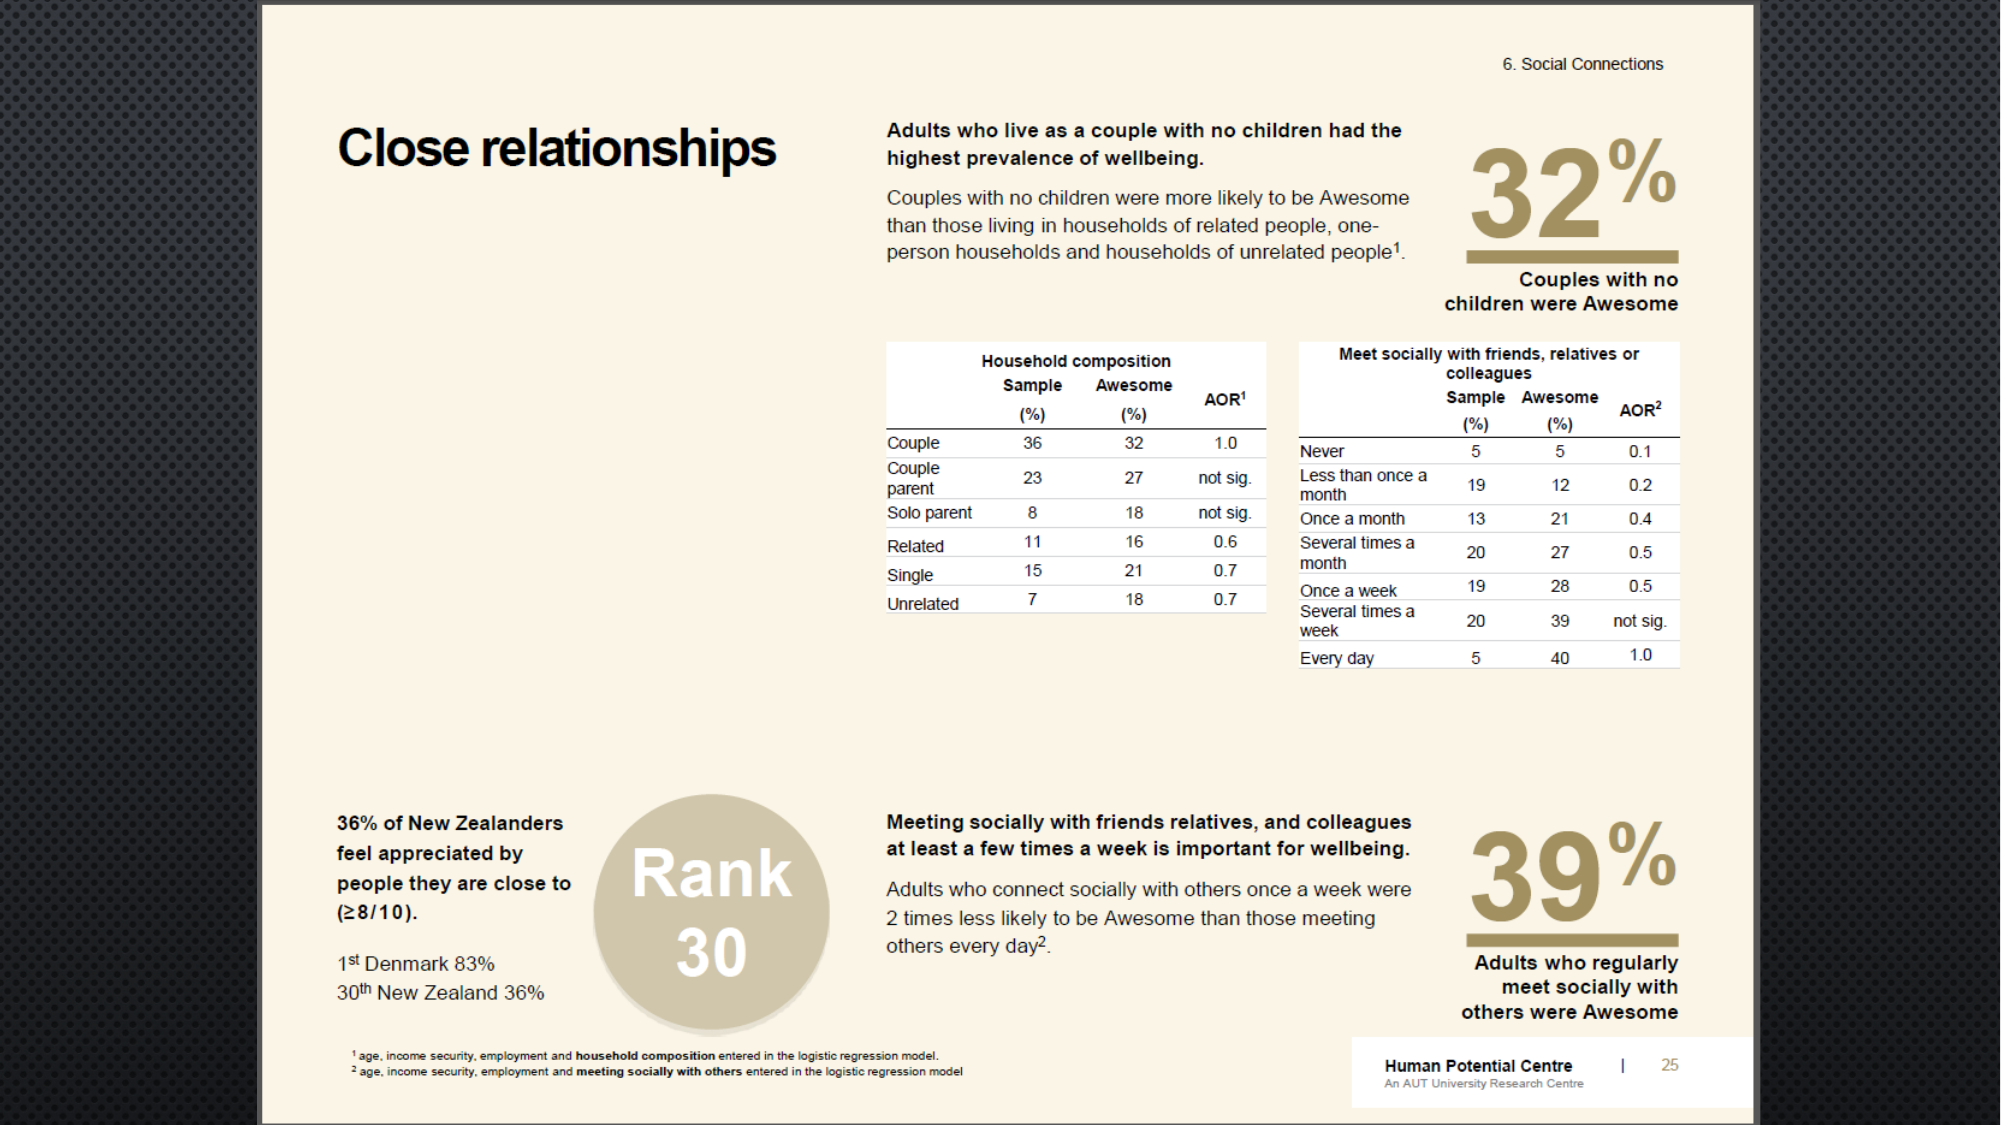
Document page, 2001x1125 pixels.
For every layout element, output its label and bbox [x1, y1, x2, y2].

picture [256, 0, 1761, 1125]
